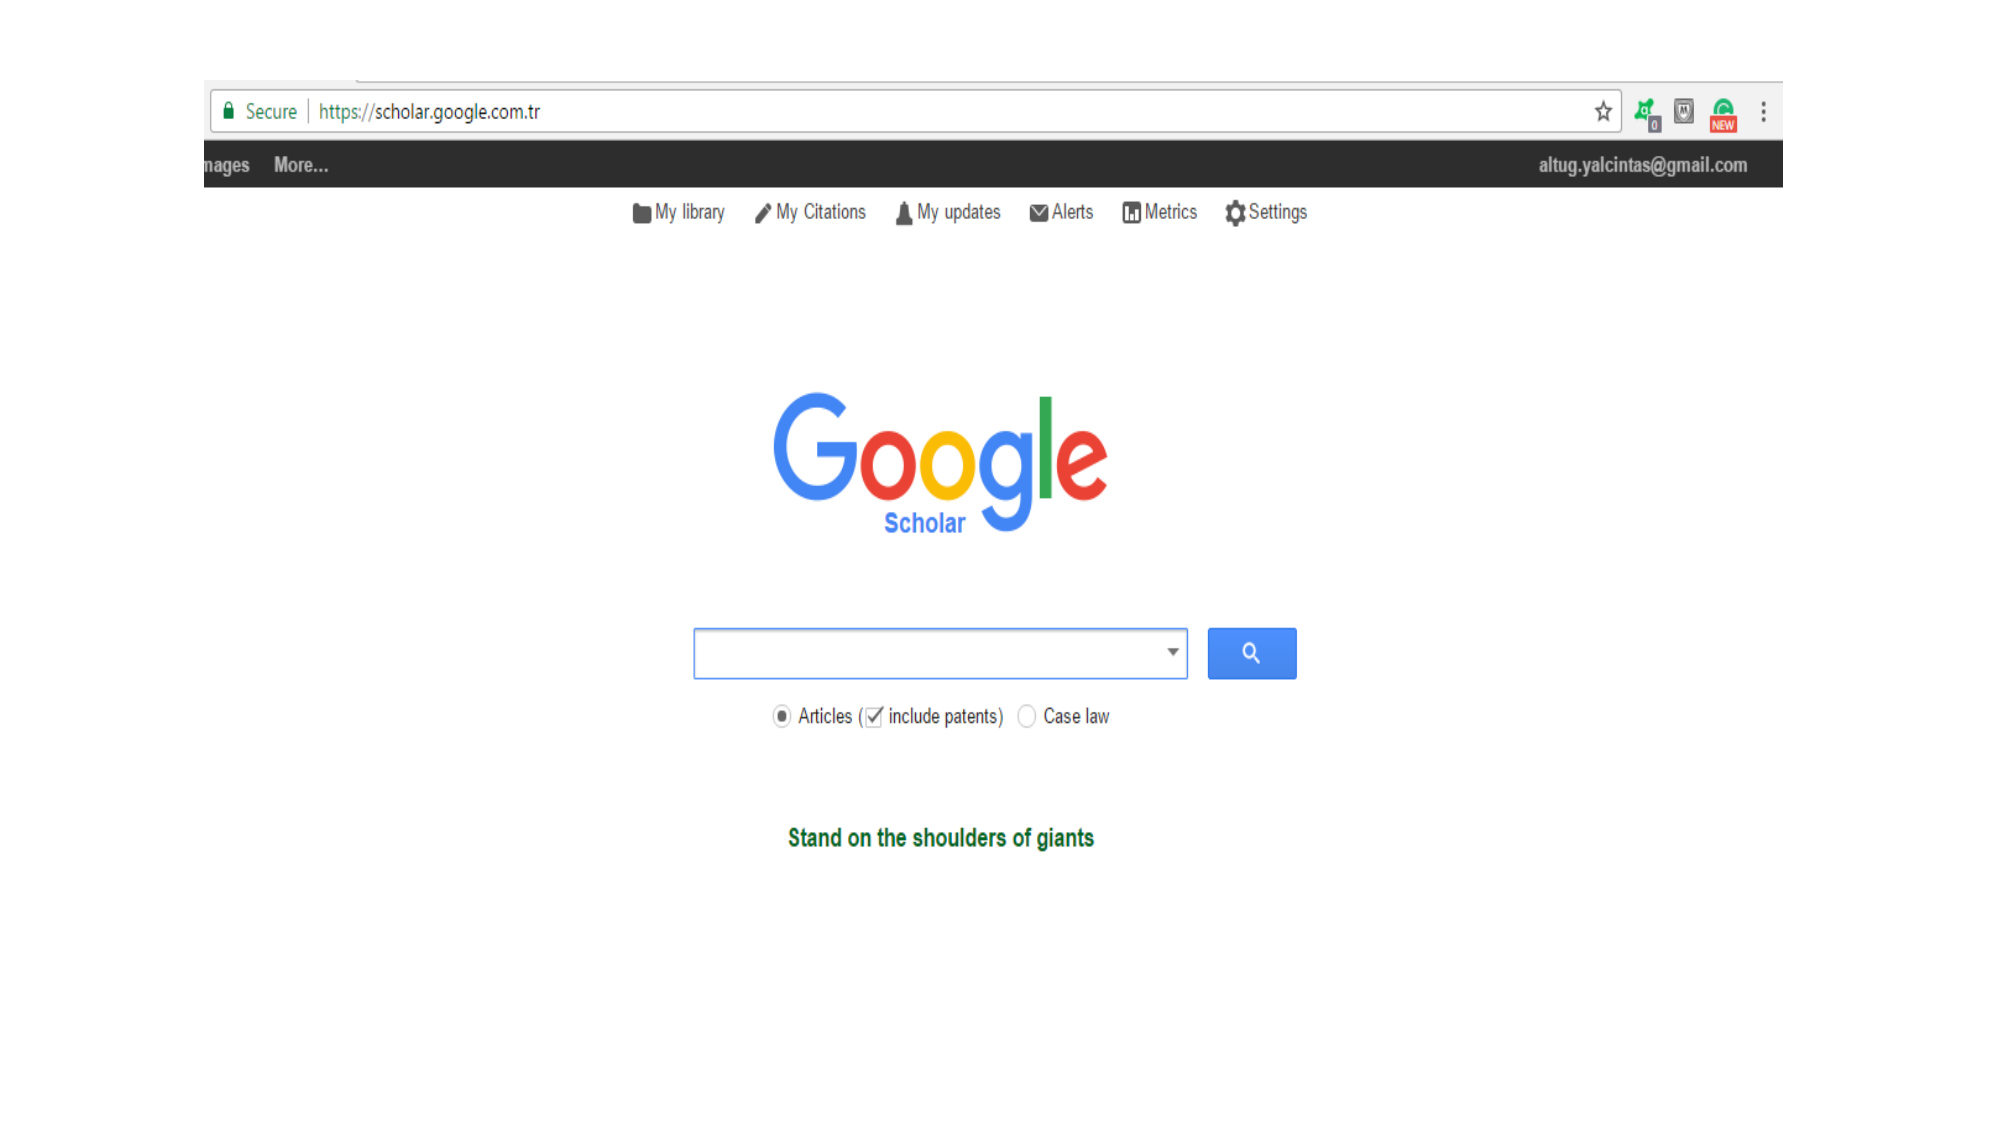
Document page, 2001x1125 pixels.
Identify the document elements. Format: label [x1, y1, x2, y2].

list [204, 80, 1783, 1092]
